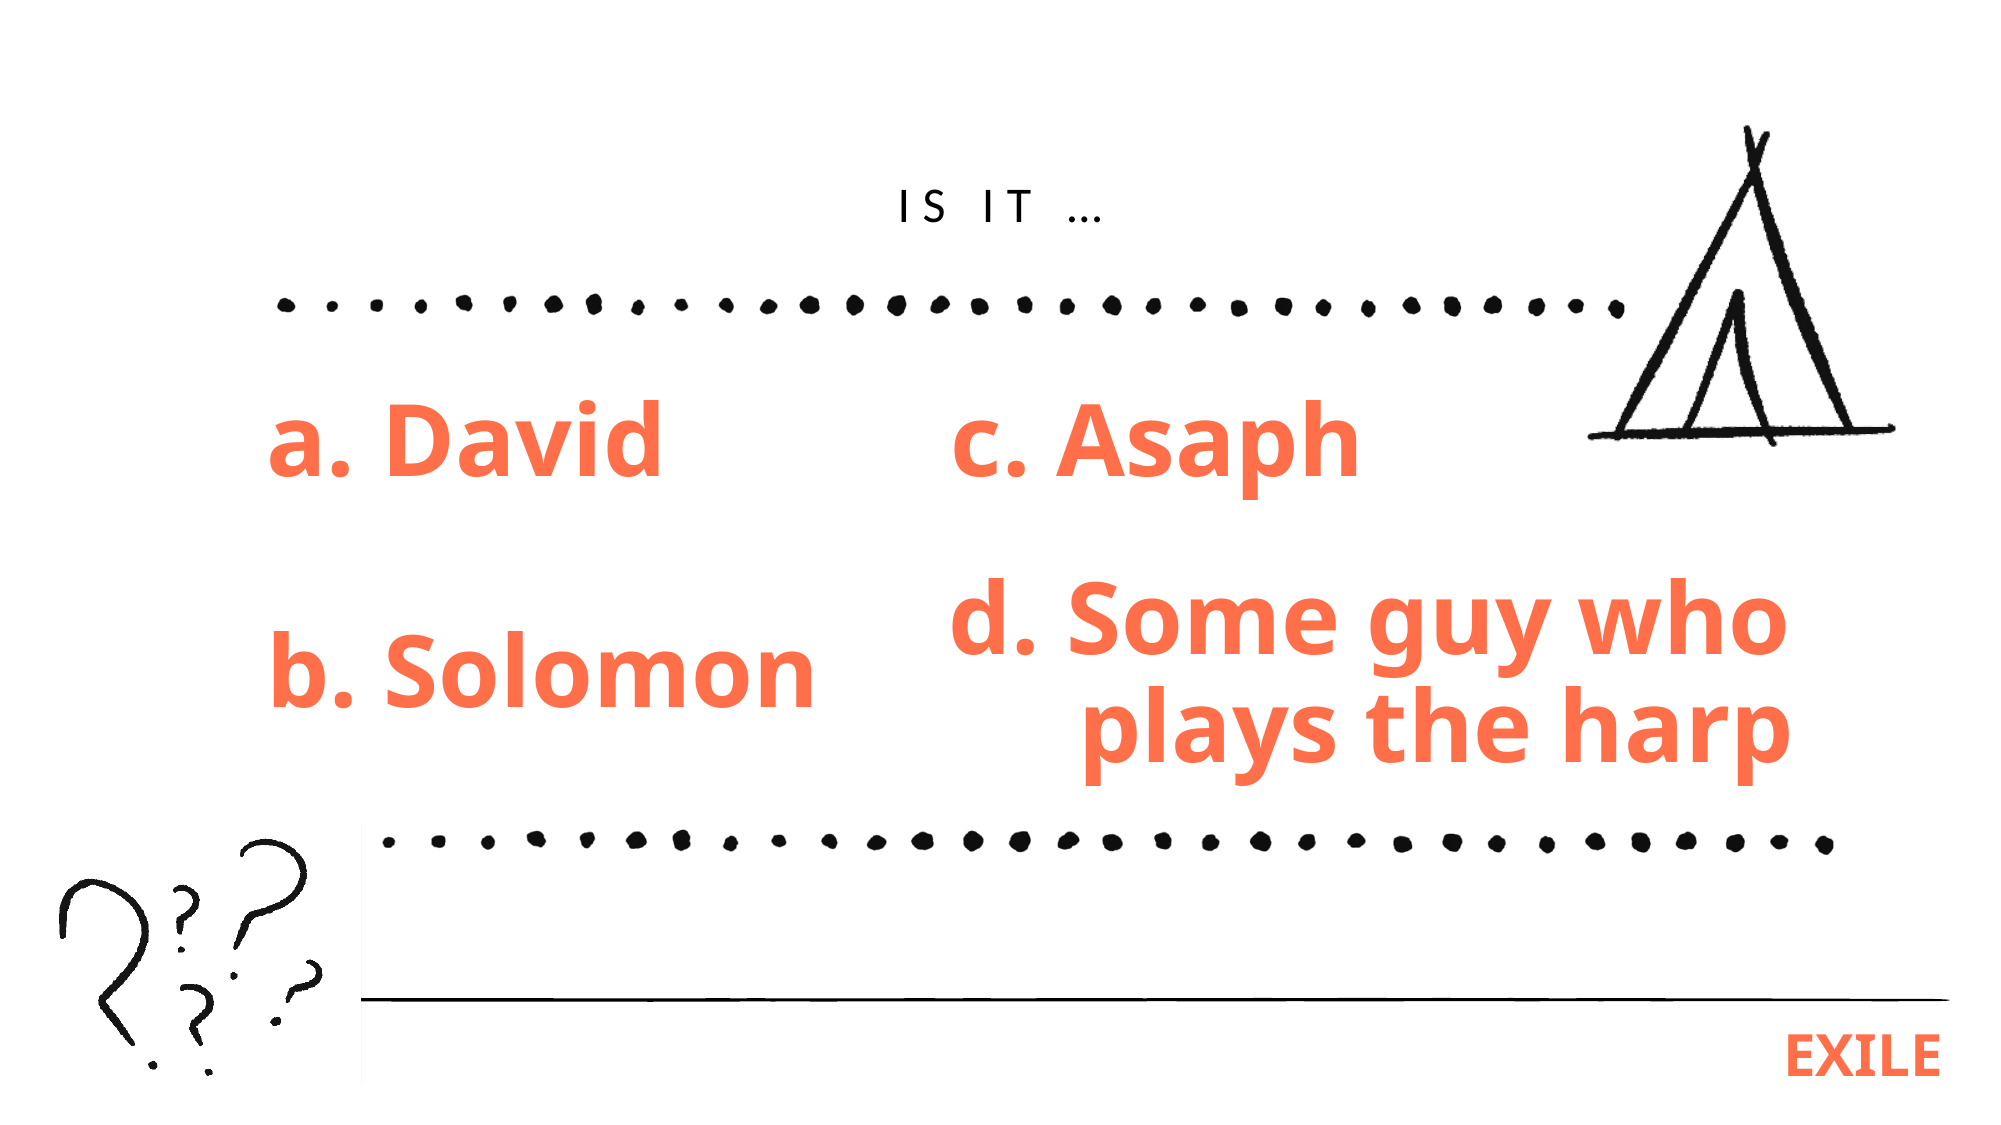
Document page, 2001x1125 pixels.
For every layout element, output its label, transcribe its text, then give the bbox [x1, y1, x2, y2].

list EXILE [1558, 443, 1958, 1097]
subtitle IS IT … [249, 171, 1586, 242]
text_box [362, 997, 1558, 1002]
picture [38, 824, 1834, 1085]
text_box c. Asaph [935, 382, 1586, 506]
title a. David [251, 382, 1114, 507]
text_box b. Solomon [251, 614, 888, 738]
text_box d. Some guy who plays the harp [933, 560, 1558, 792]
picture [275, 124, 1897, 448]
